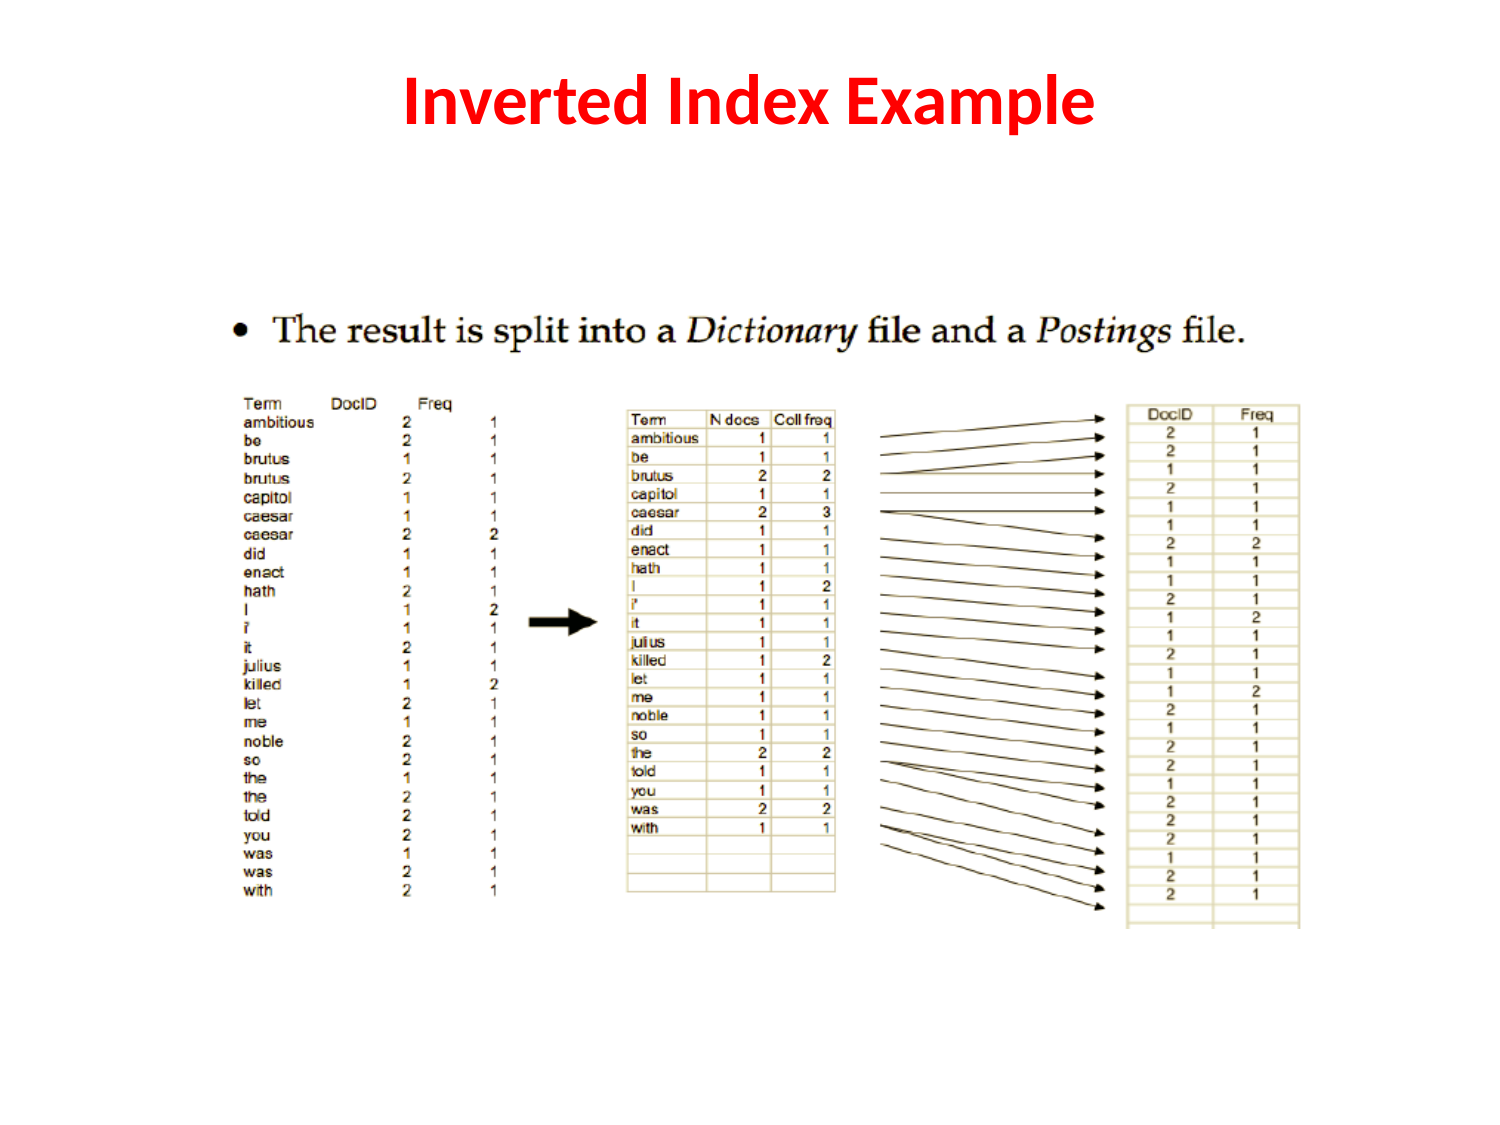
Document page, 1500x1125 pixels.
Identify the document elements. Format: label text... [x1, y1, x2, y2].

picture [194, 295, 1377, 929]
title Inverted Index Example [75, 45, 1425, 233]
